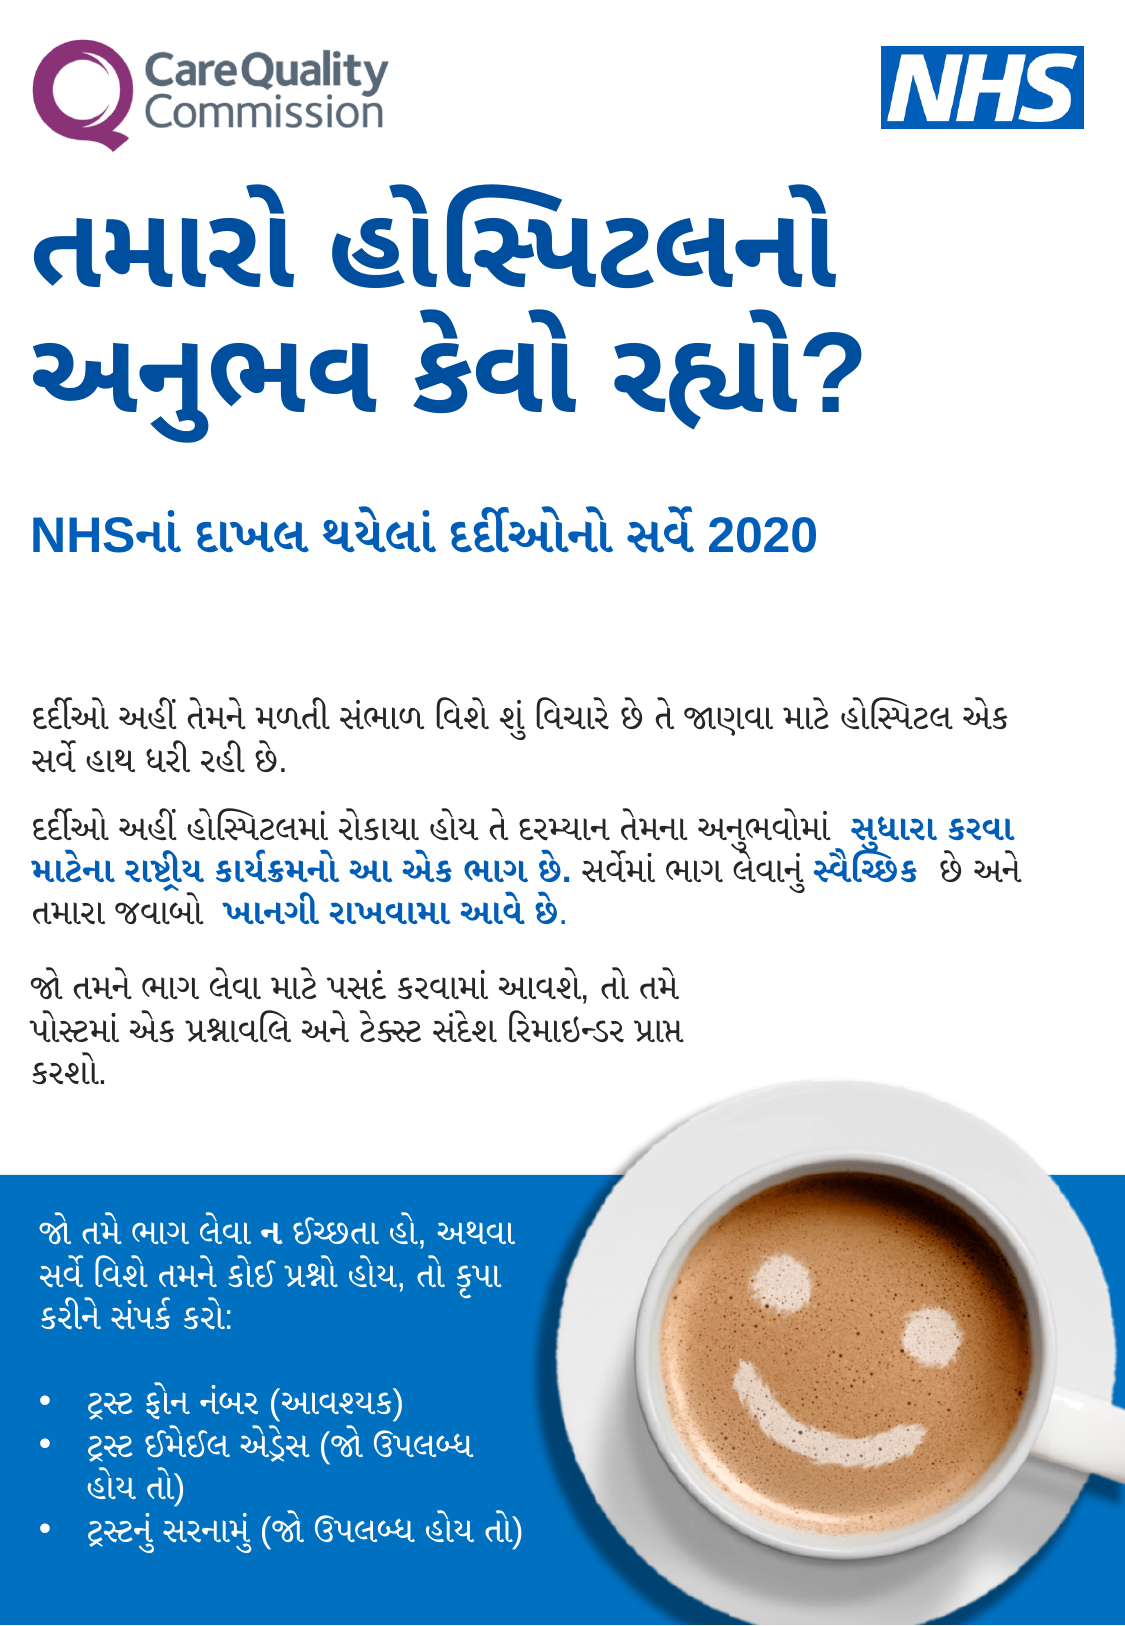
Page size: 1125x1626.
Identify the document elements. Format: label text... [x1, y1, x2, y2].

text_box NHSનાં દાખલ થયેલાં દર્દીઓનો સર્વે 2020 [30, 497, 885, 635]
text_box [0, 1174, 411, 1625]
text_box તમારો હોસ્પિટલનો અનુભવ કેવો રહ્યો? [30, 185, 1093, 512]
text_box જો તમે ભાગ લેવા ન ઈચ્છતા હો, અથવા સર્વે વિશે તમને કોઈ પ્રશ્નો હોય, તો કૃપા કરીને સંપર્ક કરો: ટ્રસ્ટ ફોન નંબર (આવશ્યક) ટ્રસ્ટ ઈમેઈલ એડ્રેસ (જો ઉપલબ્ધ હોય તો) ટ્રસ્ટનું સરનામું (જો ઉપલબ્ધ હોય તો) [23, 1201, 441, 1610]
picture [31, 38, 390, 153]
text_box દર્દીઓ અહીં તેમને મળતી સંભાળ વિશે શું વિચારે છે તે જાણવા માટે હોસ્પિટલ એક સર્વે હાથ ધરી રહી છે. દર્દીઓ અહીં હોસ્પિટલમાં રોકાયા હોય તે દરમ્યાન તેમના અનુભવોમાં સુધારા કરવા માટેના રાષ્ટ્રીય કાર્યક્રમનો આ એક ભાગ છે. સર્વેમાં ભાગ લેવાનું સ્વૈચ્છિક છે અને તમારા જવાબો ખાનગી રાખવામા આવે છે. [31, 694, 1053, 781]
picture [881, 46, 1084, 129]
picture [441, 948, 1125, 1625]
text_box જો તમને ભાગ લેવા માટે પસદં કરવામાં આવશે, તો તમે પોસ્ટમાં એક પ્રશ્નાવલિ અને ટેક્સ્ટ સંદેશ રિમાઇન્ડર પ્રાપ્ત કરશો. [30, 964, 441, 1051]
text_box [23, 1035, 411, 1089]
